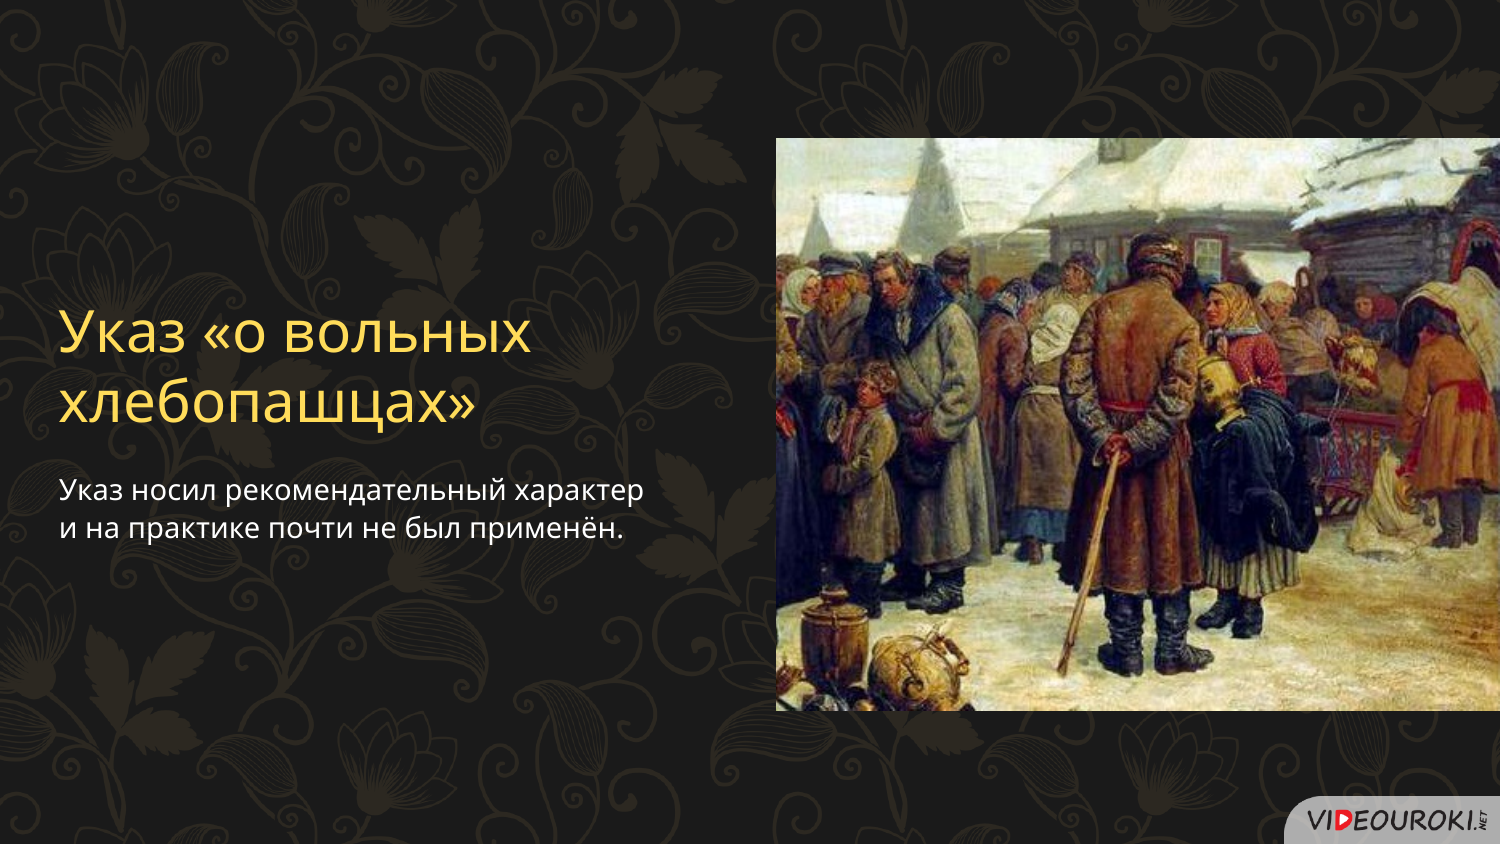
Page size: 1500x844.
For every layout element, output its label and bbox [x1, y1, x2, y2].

text_box [58, 294, 721, 543]
picture [0, 0, 1500, 844]
